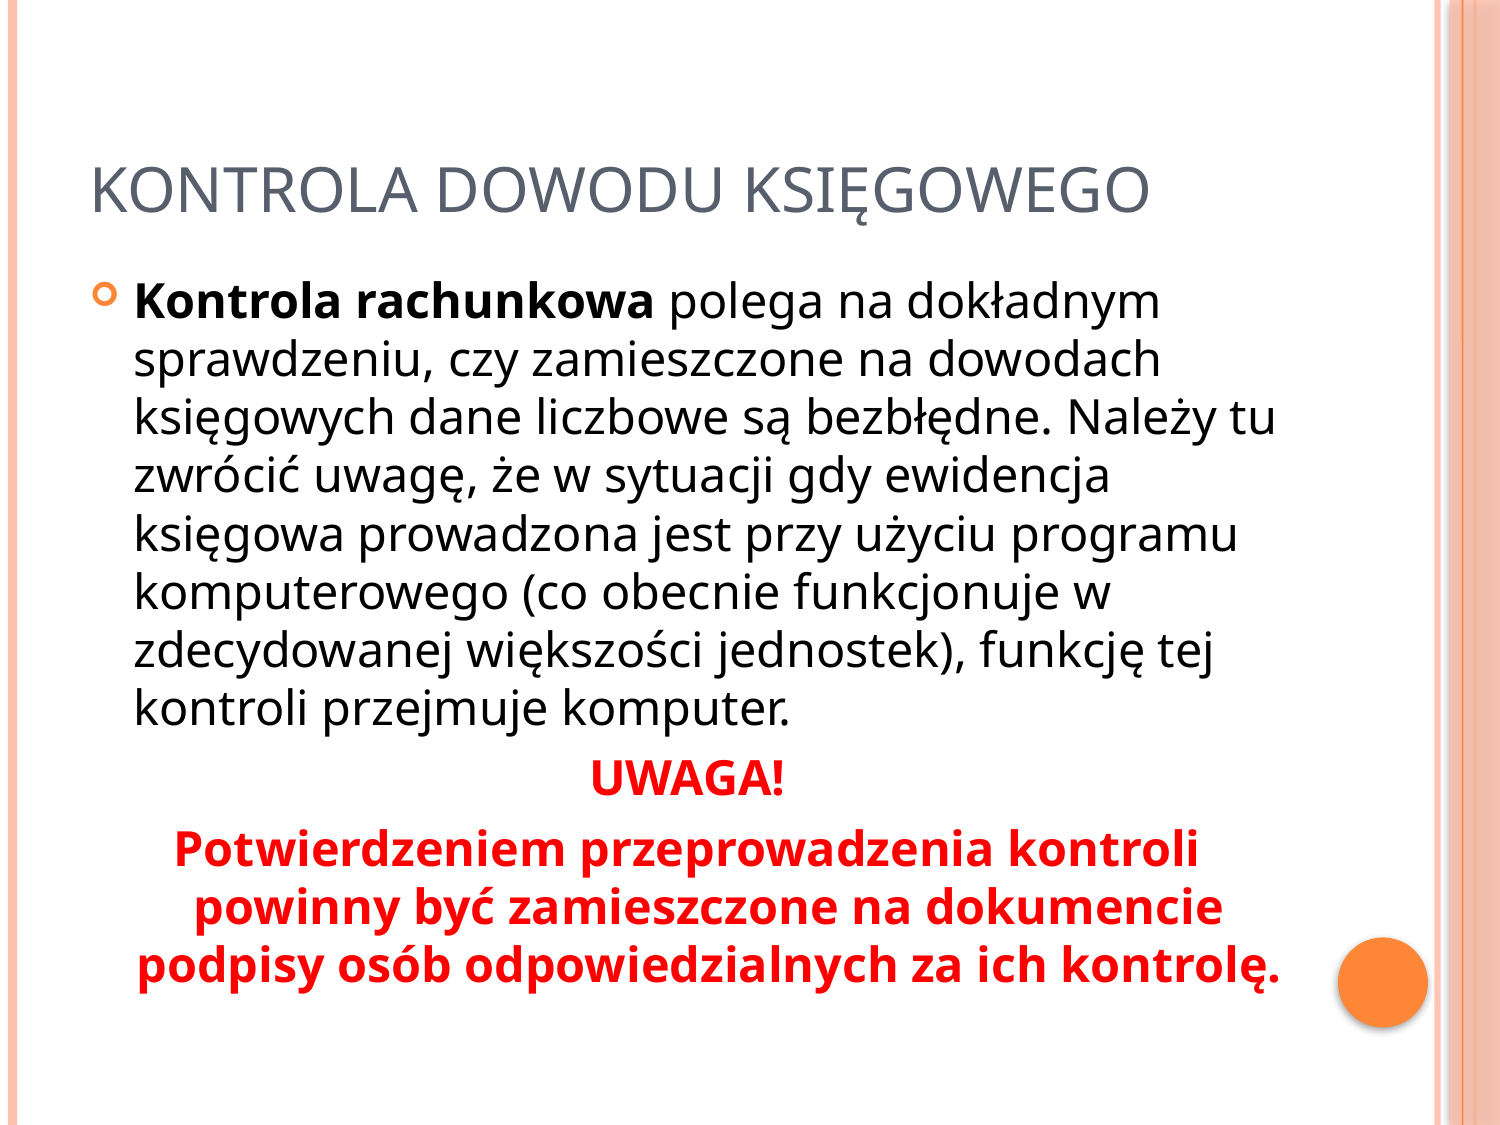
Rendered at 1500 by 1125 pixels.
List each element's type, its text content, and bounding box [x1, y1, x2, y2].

list Kontrola rachunkowa polega na dokładnym sprawdzeniu, czy zamieszczone na dowodach księgowych dane liczbowe są bezbłędne. Należy tu zwrócić uwagę, że w sytuacji gdy ewidencja księgowa prowadzona jest przy użyciu programu komputerowego (co obecnie funkcjonuje w zdecydowanej większości jednostek), funkcję tej kontroli przejmuje komputer. UWAGA! Potwierdzeniem przeprowadzenia kontroli powinny być zamieszczone na dokumencie podpisy osób odpowiedzialnych za ich kontrolę. [75, 262, 1300, 1062]
title Kontrola dowodu księgowego [75, 45, 1300, 233]
